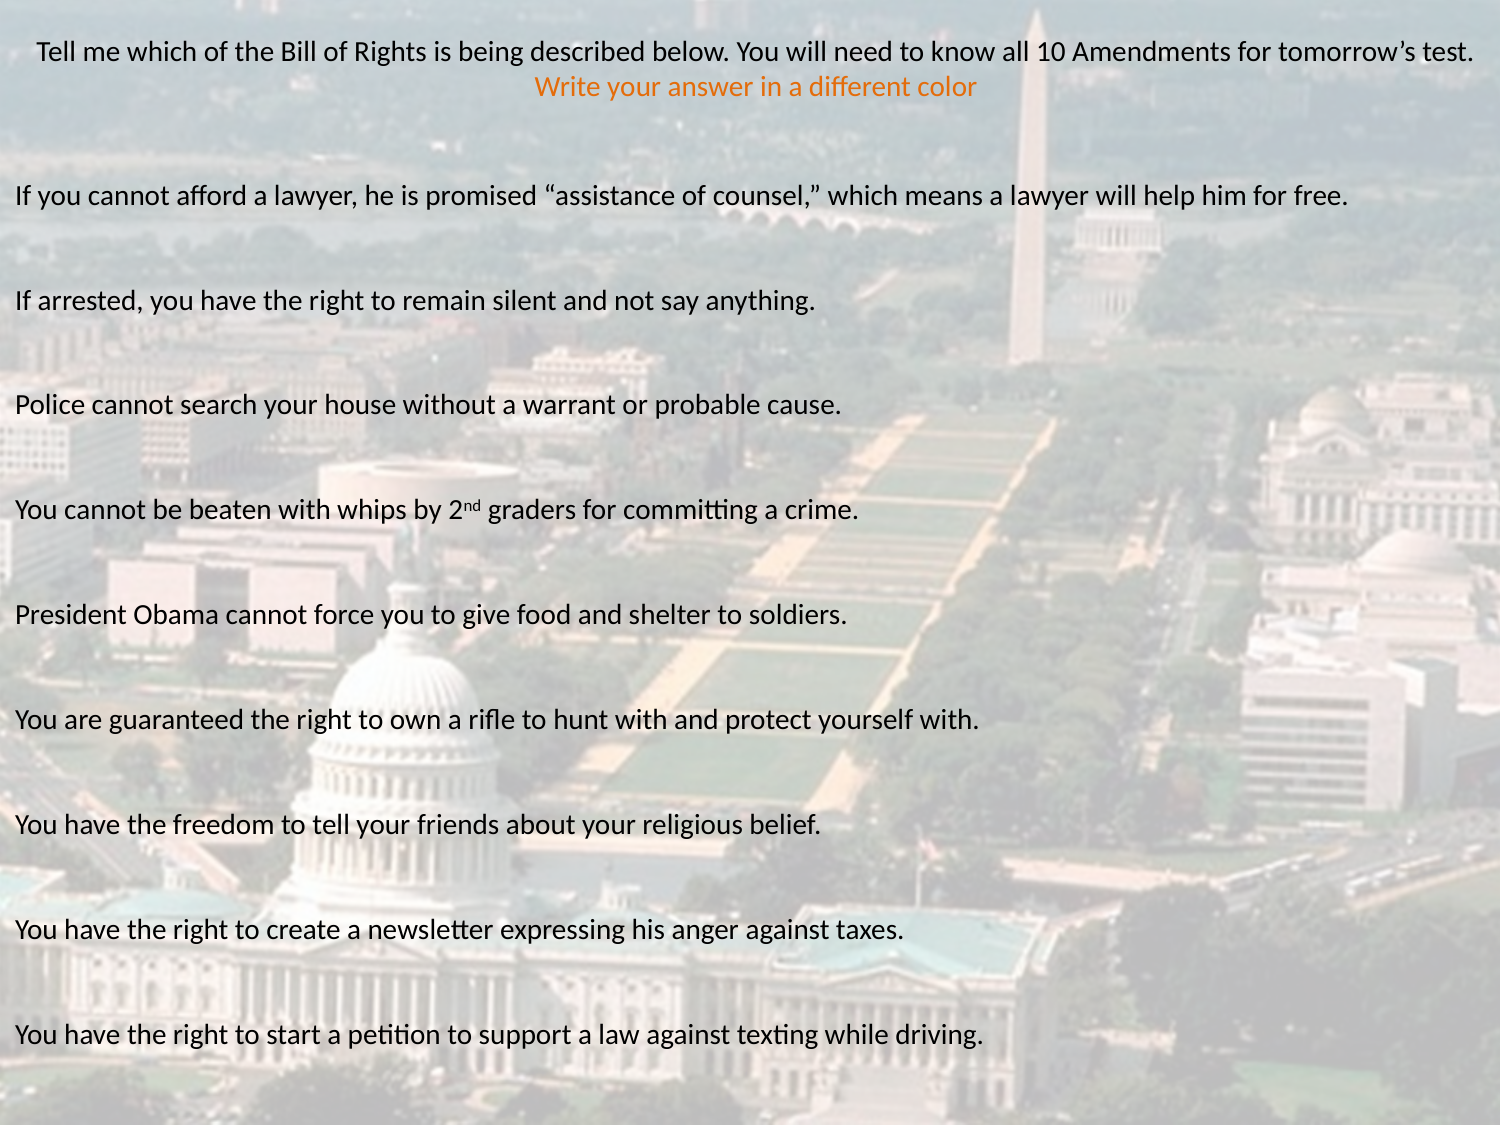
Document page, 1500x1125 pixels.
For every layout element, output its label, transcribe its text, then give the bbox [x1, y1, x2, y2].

text_box If you cannot afford a lawyer, he is promised “assistance of counsel,” which means a lawyer will help him for free. If arrested, you have the right to remain silent and not say anything. Police cannot search your house without a warrant or probable cause. You cannot be beaten with whips by 2nd graders for committing a crime. President Obama cannot force you to give food and shelter to soldiers. You are guaranteed the right to own a rifle to hunt with and protect yourself with. You have the freedom to tell your friends about your religious belief. You have the right to create a newsletter expressing his anger against taxes. You have the right to start a petition to support a law against texting while driving. [0, 168, 1500, 1058]
text_box Tell me which of the Bill of Rights is being described below. You will need to know all 10 Amendments for tomorrow’s test. Write your answer in a different color [12, 24, 1500, 110]
